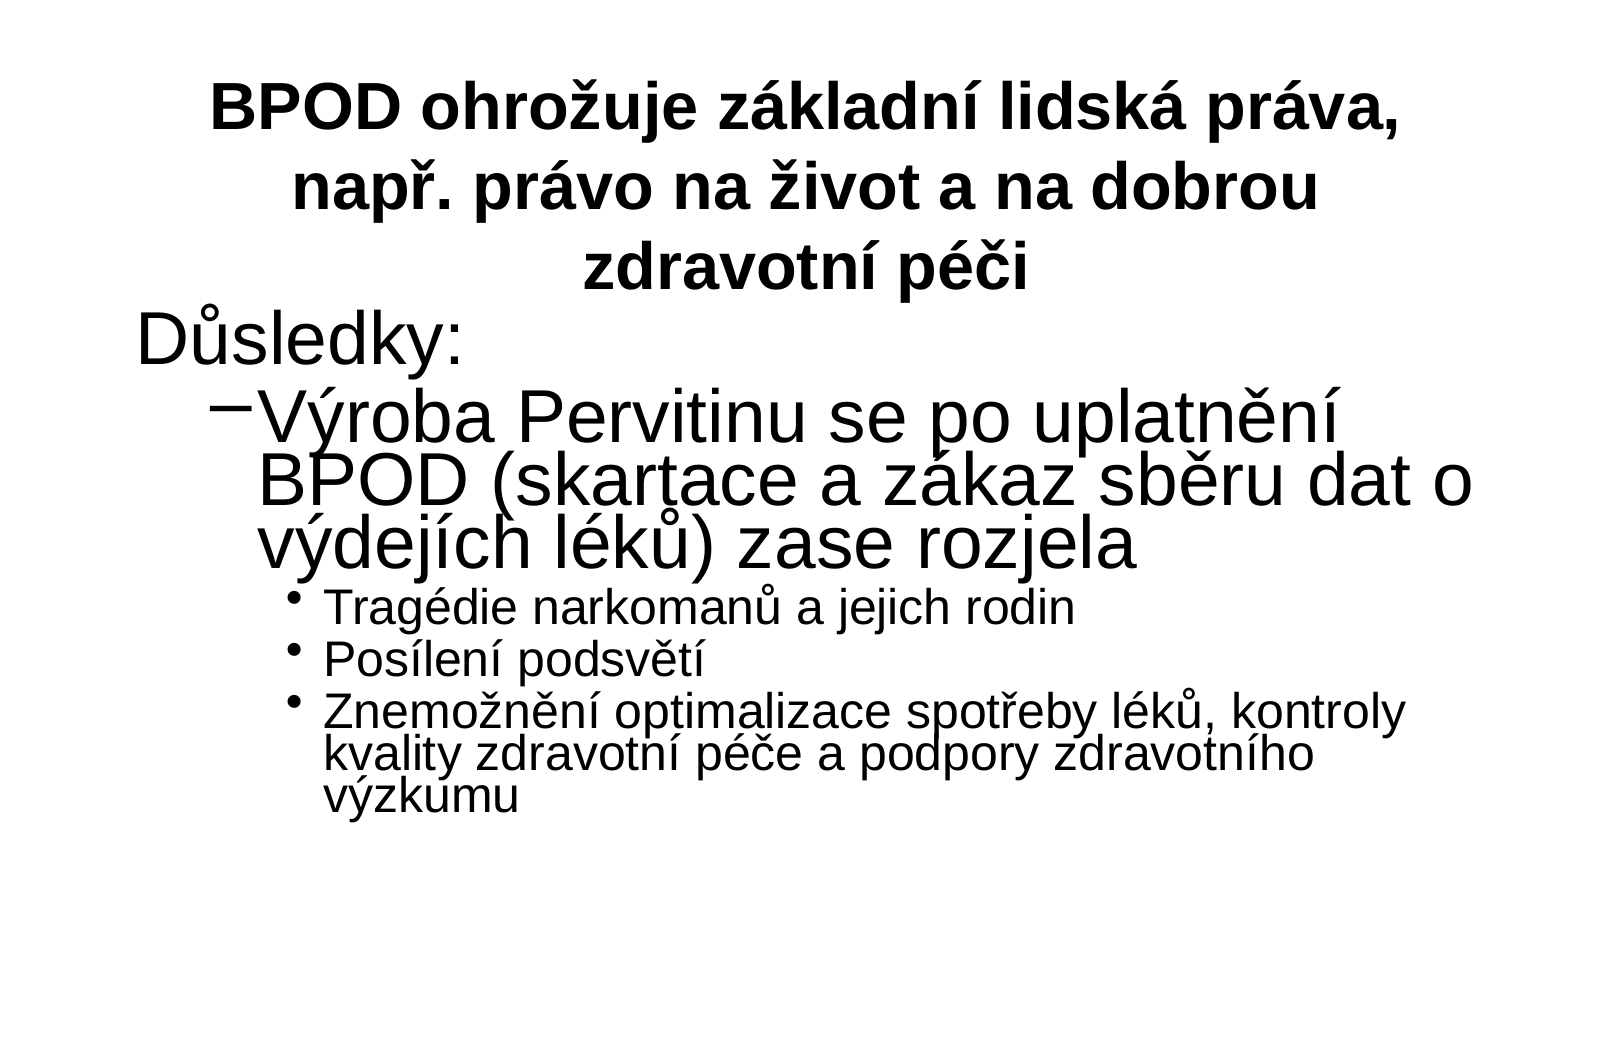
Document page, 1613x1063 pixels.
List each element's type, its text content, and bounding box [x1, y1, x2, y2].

title BPOD ohrožuje základní lidská práva, např. právo na život a na dobrou zdravotní péči [120, 94, 1492, 272]
list Důsledky: Výroba Pervitinu se po uplatnění BPOD (skartace a zákaz sběru dat o výdejích léků) zase rozjela Tragédie narkomanů a jejich rodin Posílení podsvětí Znemožnění optimalizace spotřeby léků, kontroly kvality zdravotní péče a podpory zdravotního výzkumu [120, 307, 1492, 945]
